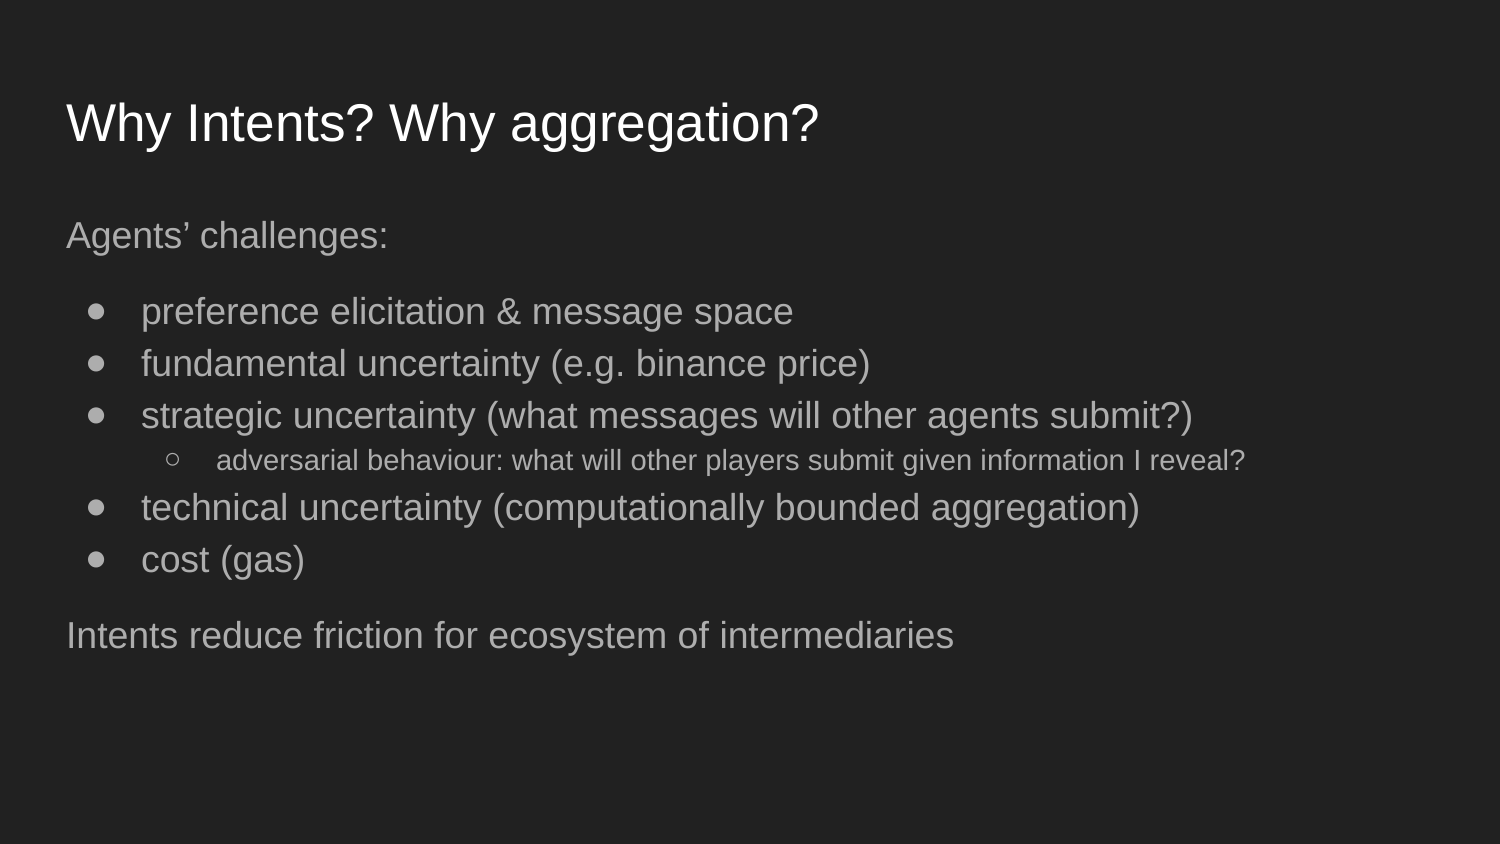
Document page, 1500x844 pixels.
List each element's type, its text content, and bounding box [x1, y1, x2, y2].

list Agents’ challenges: preference elicitation & message space fundamental uncertainty (e.g. binance price) strategic uncertainty (what messages will other agents submit?) adversarial behaviour: what will other players submit given information I reveal? technical uncertainty (computationally bounded aggregation) cost (gas) Intents reduce friction for ecosystem of intermediaries [51, 189, 1449, 750]
title Why Intents? Why aggregation? [51, 72, 1449, 167]
